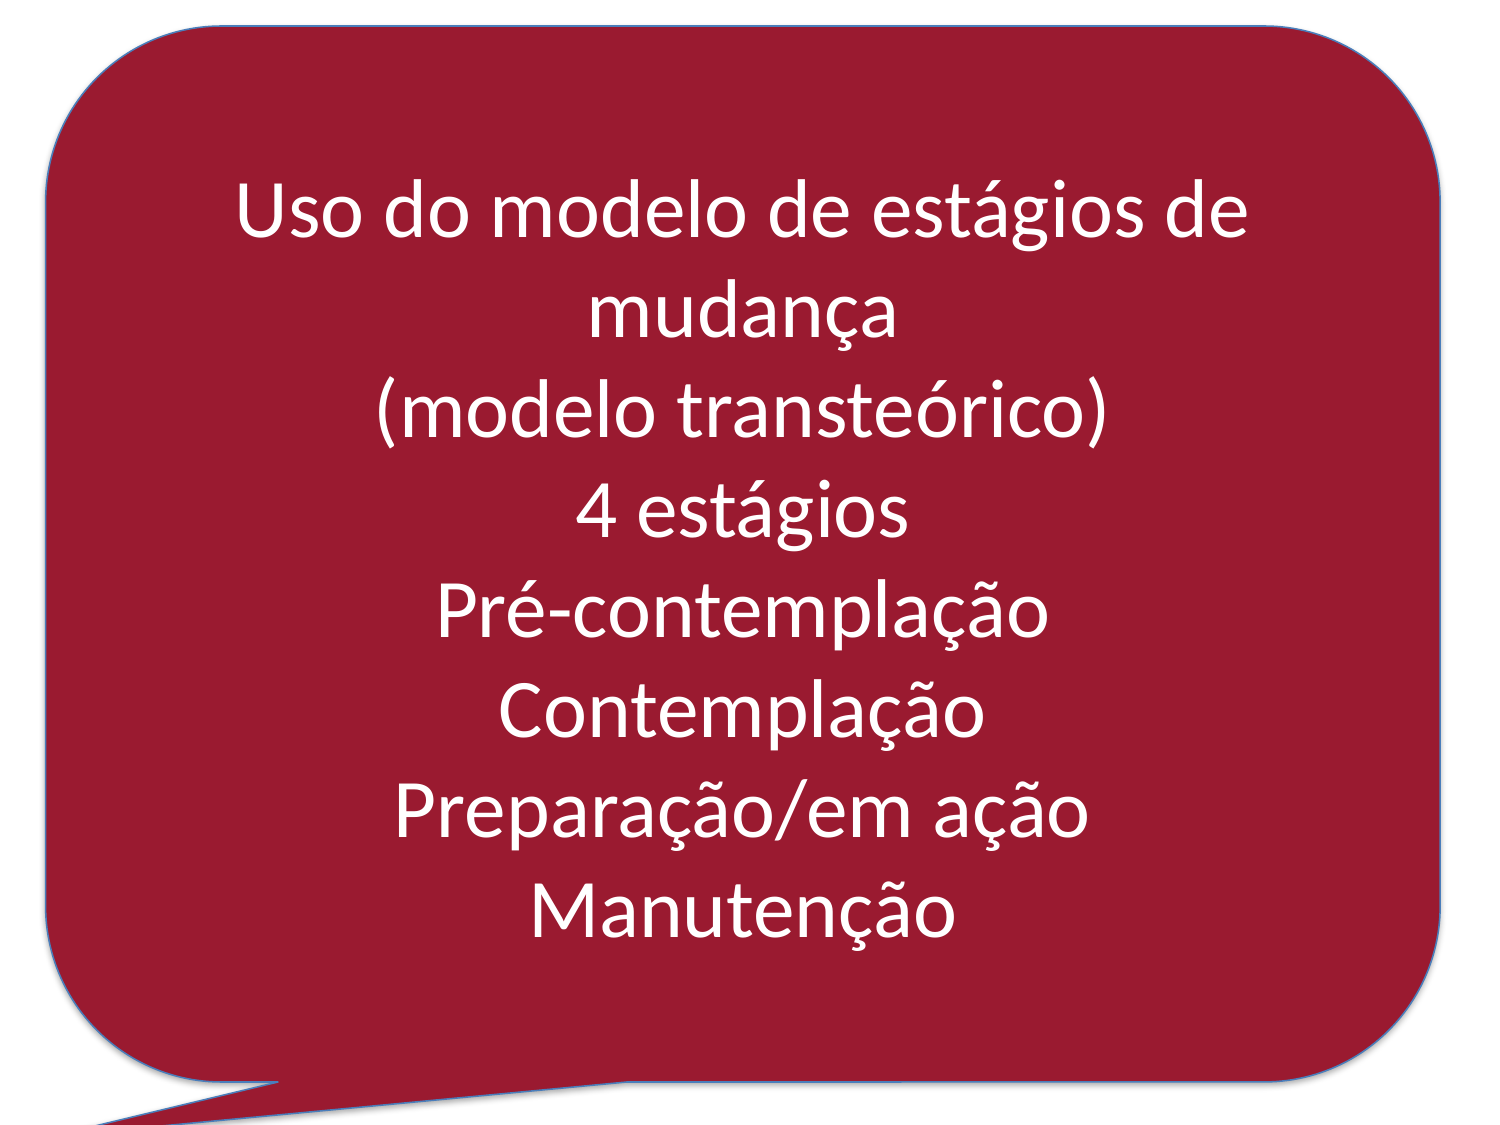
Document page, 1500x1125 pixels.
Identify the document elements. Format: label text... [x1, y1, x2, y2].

text_box Uso do modelo de estágios de mudança (modelo transteórico) 4 estágios Pré-contemplação Contemplação Preparação/em ação Manutenção [44, 25, 1441, 1125]
